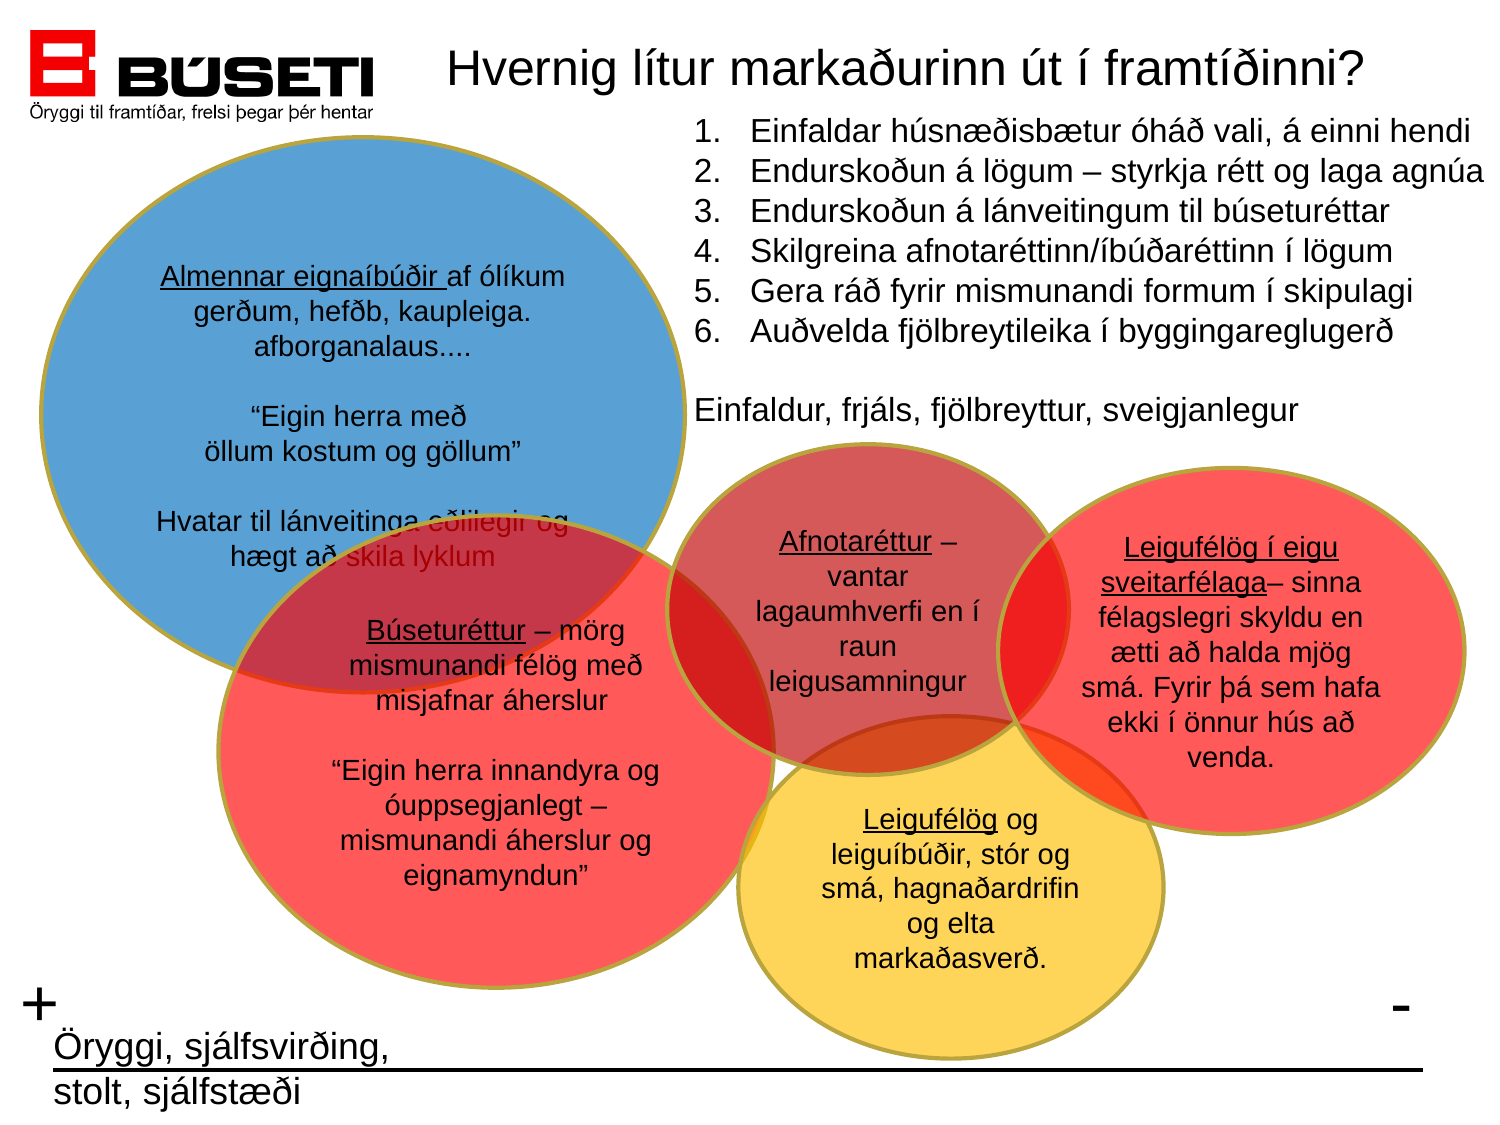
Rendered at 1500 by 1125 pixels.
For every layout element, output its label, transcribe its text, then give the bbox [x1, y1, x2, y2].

picture [29, 30, 373, 122]
text_box Einfaldar húsnæðisbætur óháð vali, á einni hendi Endurskoðun á lögum – styrkja rétt og laga agnúa Endurskoðun á lánveitingum til búseturéttar Skilgreina afnotaréttinn/íbúðaréttinn í lögum Gera ráð fyrir mismunandi formum í skipulagi Auðvelda fjölbreytileika í byggingareglugerð Einfaldur, frjáls, fjölbreyttur, sveigjanlegur [679, 101, 1500, 476]
text_box - [1376, 952, 1447, 1047]
text_box Almennar eignaíbúðir af ólíkum gerðum, hefðb, kaupleiga. afborganalaus.... “Eigin herra með öllum kostum og göllum” Hvatar til lánveitinga eðlilegir og hægt að skila lyklum [39, 135, 680, 671]
text_box Búseturéttur – mörg mismunandi félög með misjafnar áherslur “Eigin herra innandyra og óuppsegjanlegt – mismunandi áherslur og eignamyndun” [216, 513, 776, 990]
text_box Afnotaréttur – vantar lagaumhverfi en í raun leigusamningur [665, 476, 1049, 778]
text_box Leigufélög í eigu sveitarfélaga– sinna félagslegri skyldu en ætti að halda mjög smá. Fyrir þá sem hafa ekki í önnur hús að venda. [995, 476, 1467, 837]
text_box Öryggi, sjálfsvirðing, stolt, sjálfstæði [38, 1014, 476, 1119]
title Hvernig lítur markaðurinn út í framtíðinni? [430, 18, 1414, 112]
text_box Leigufélög og leiguíbúðir, stór og smá, hagnaðardrifin og elta markaðasverð. [736, 726, 1166, 1061]
text_box + [5, 952, 77, 1047]
